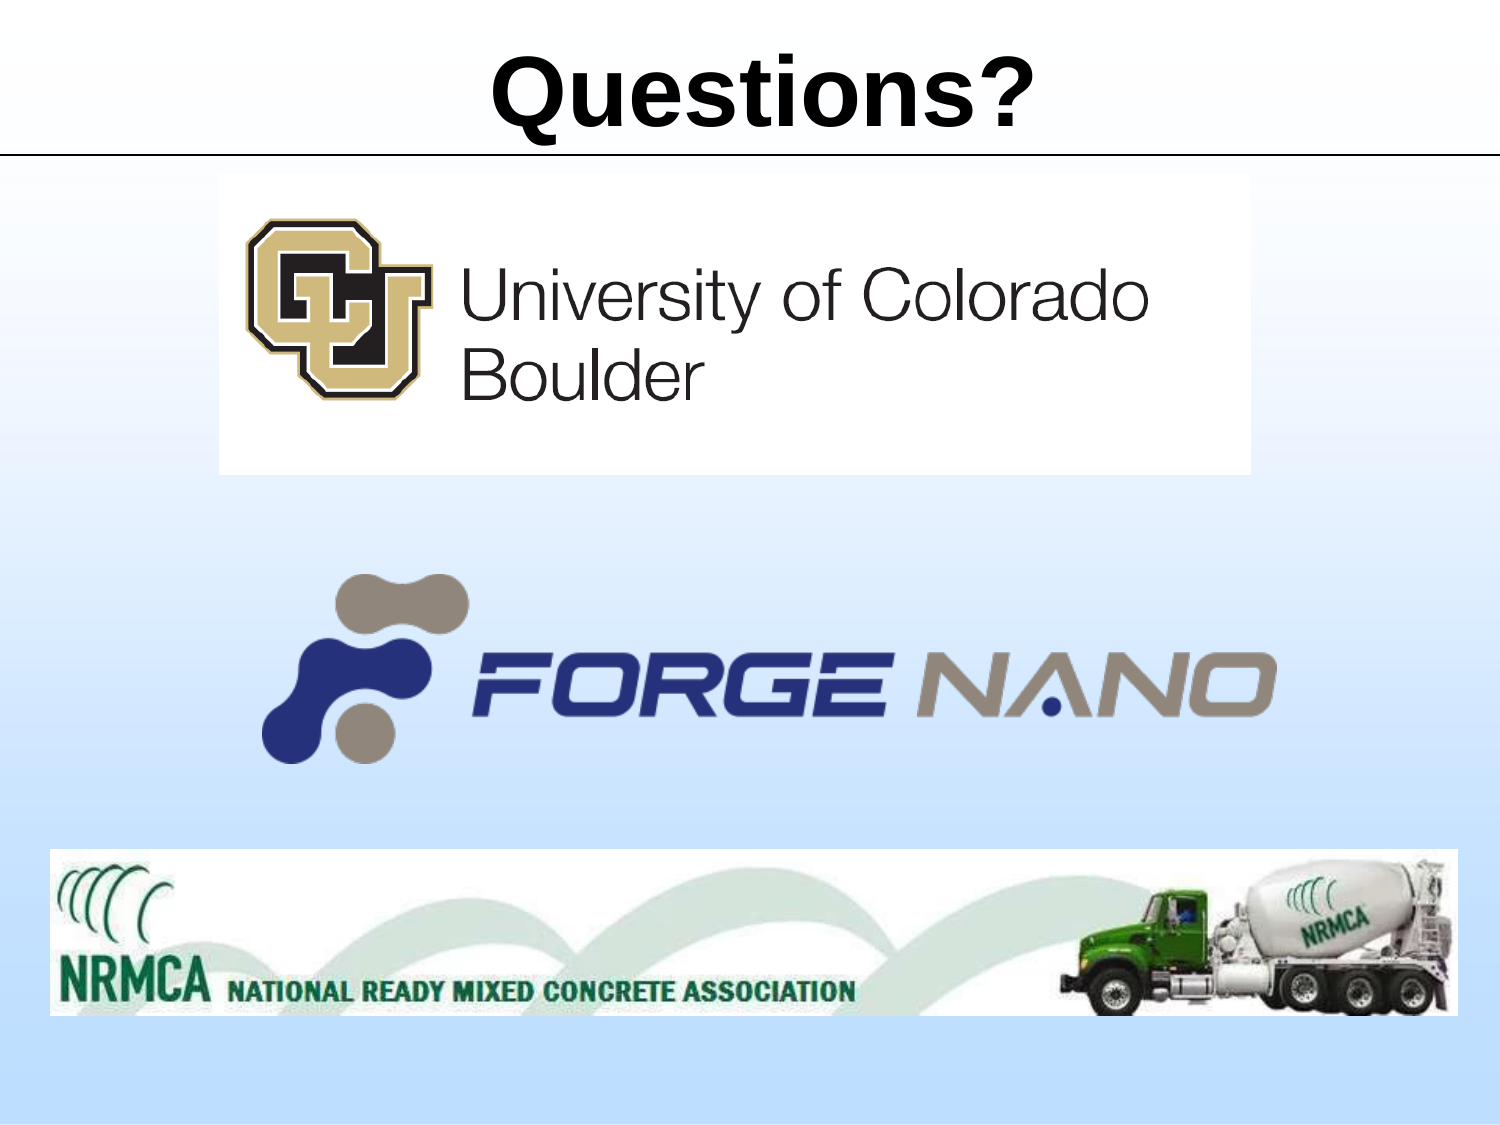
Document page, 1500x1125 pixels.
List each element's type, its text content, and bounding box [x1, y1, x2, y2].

picture [0, 156, 1500, 1125]
text_box Questions? [487, 24, 1042, 147]
picture [0, 0, 1500, 154]
